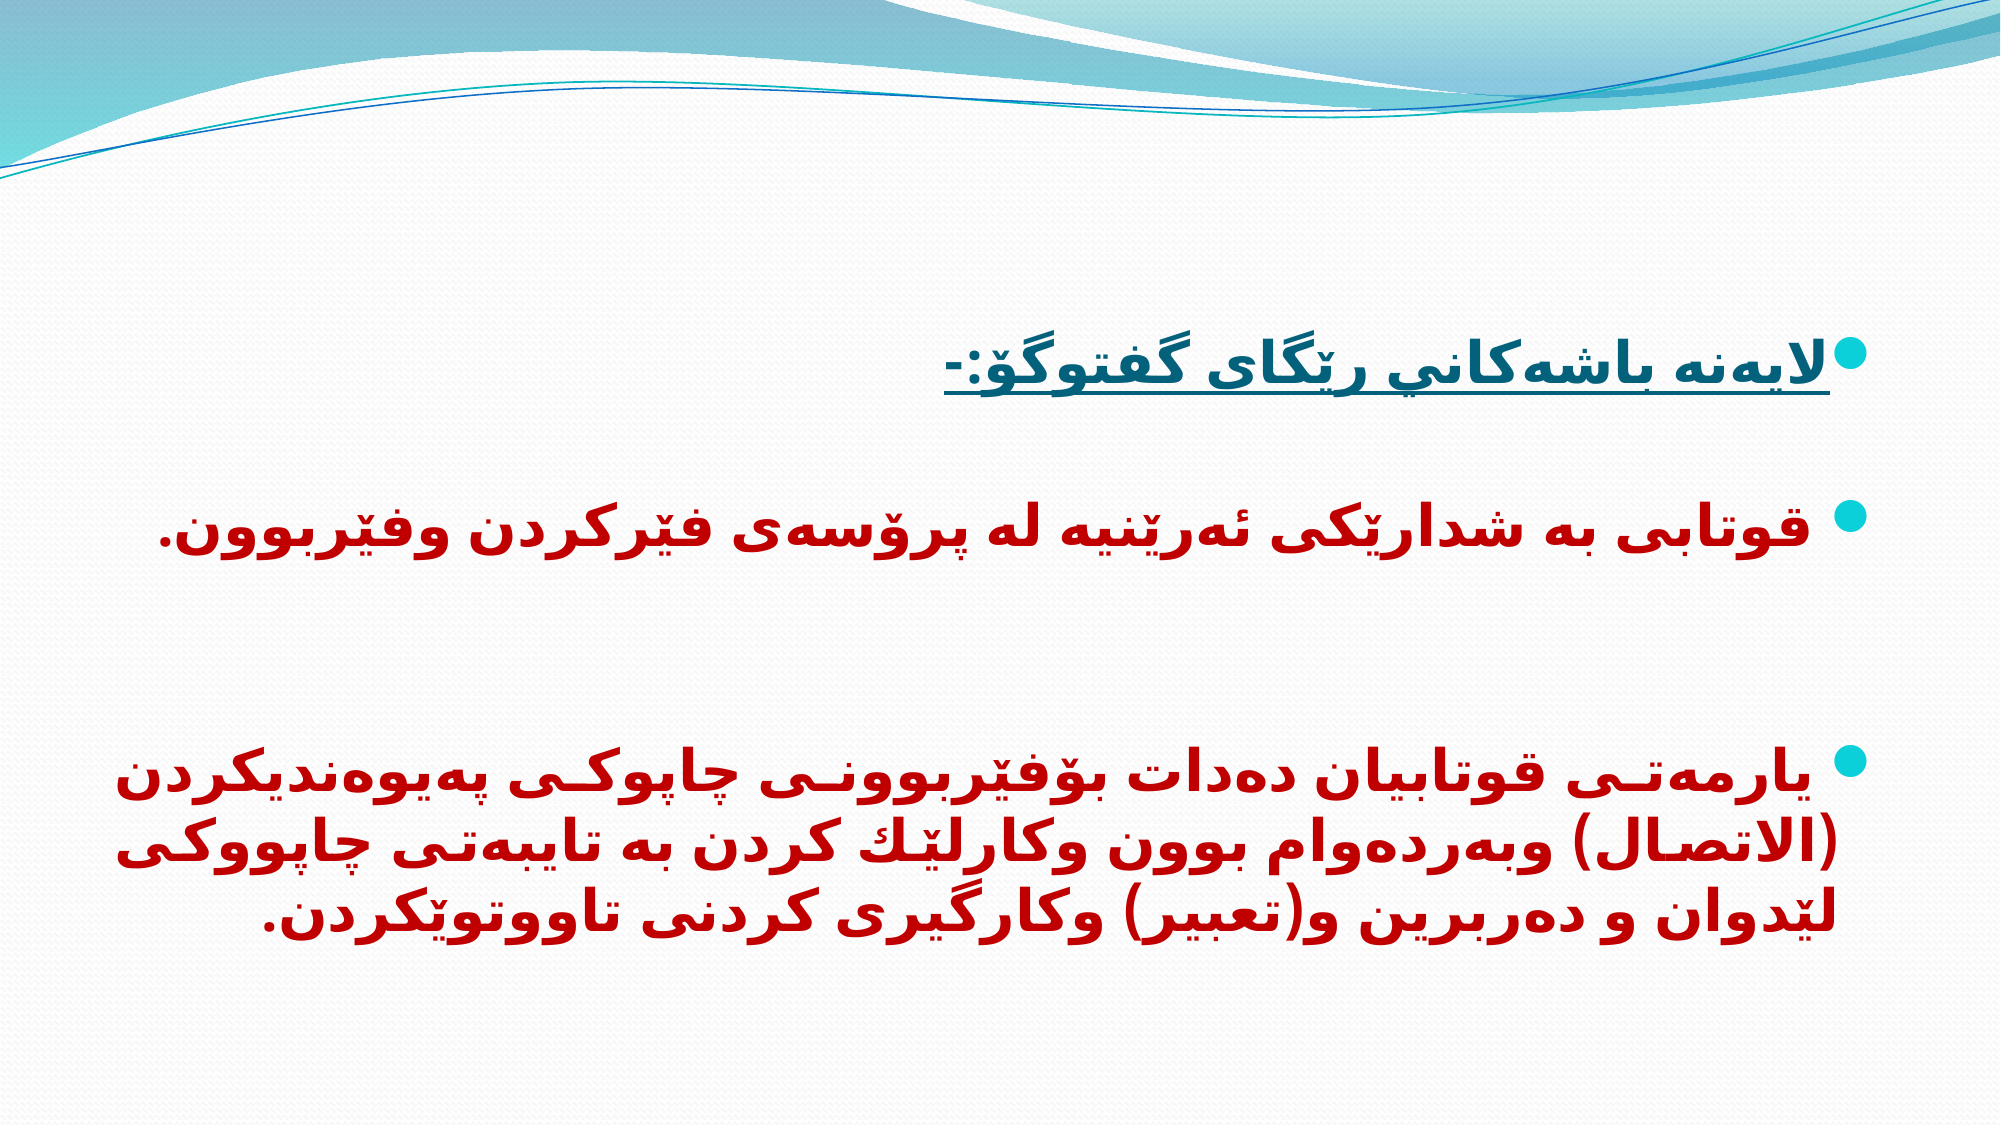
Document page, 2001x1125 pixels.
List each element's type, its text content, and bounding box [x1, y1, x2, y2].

list لايه‌نه‌ باشه‌كاني رێگای گفتوگۆ:- قوتابی به‌ شدارێكی ئه‌رێنیه‌ له‌ پرۆسه‌ی فێركردن وفێربوون. یارمه‌تی قوتابیان ده‌دات بۆفێربوونی چاپوكی په‌یوه‌ندیكردن (الاتصال) وبه‌رده‌وام بوون وكارلێك كردن به‌ تایبه‌تی چاپووكی لێدوان و ده‌ربرین و(تعبیر) وكارگیری كردنی تاووتوێكردن. [99, 317, 1900, 1038]
